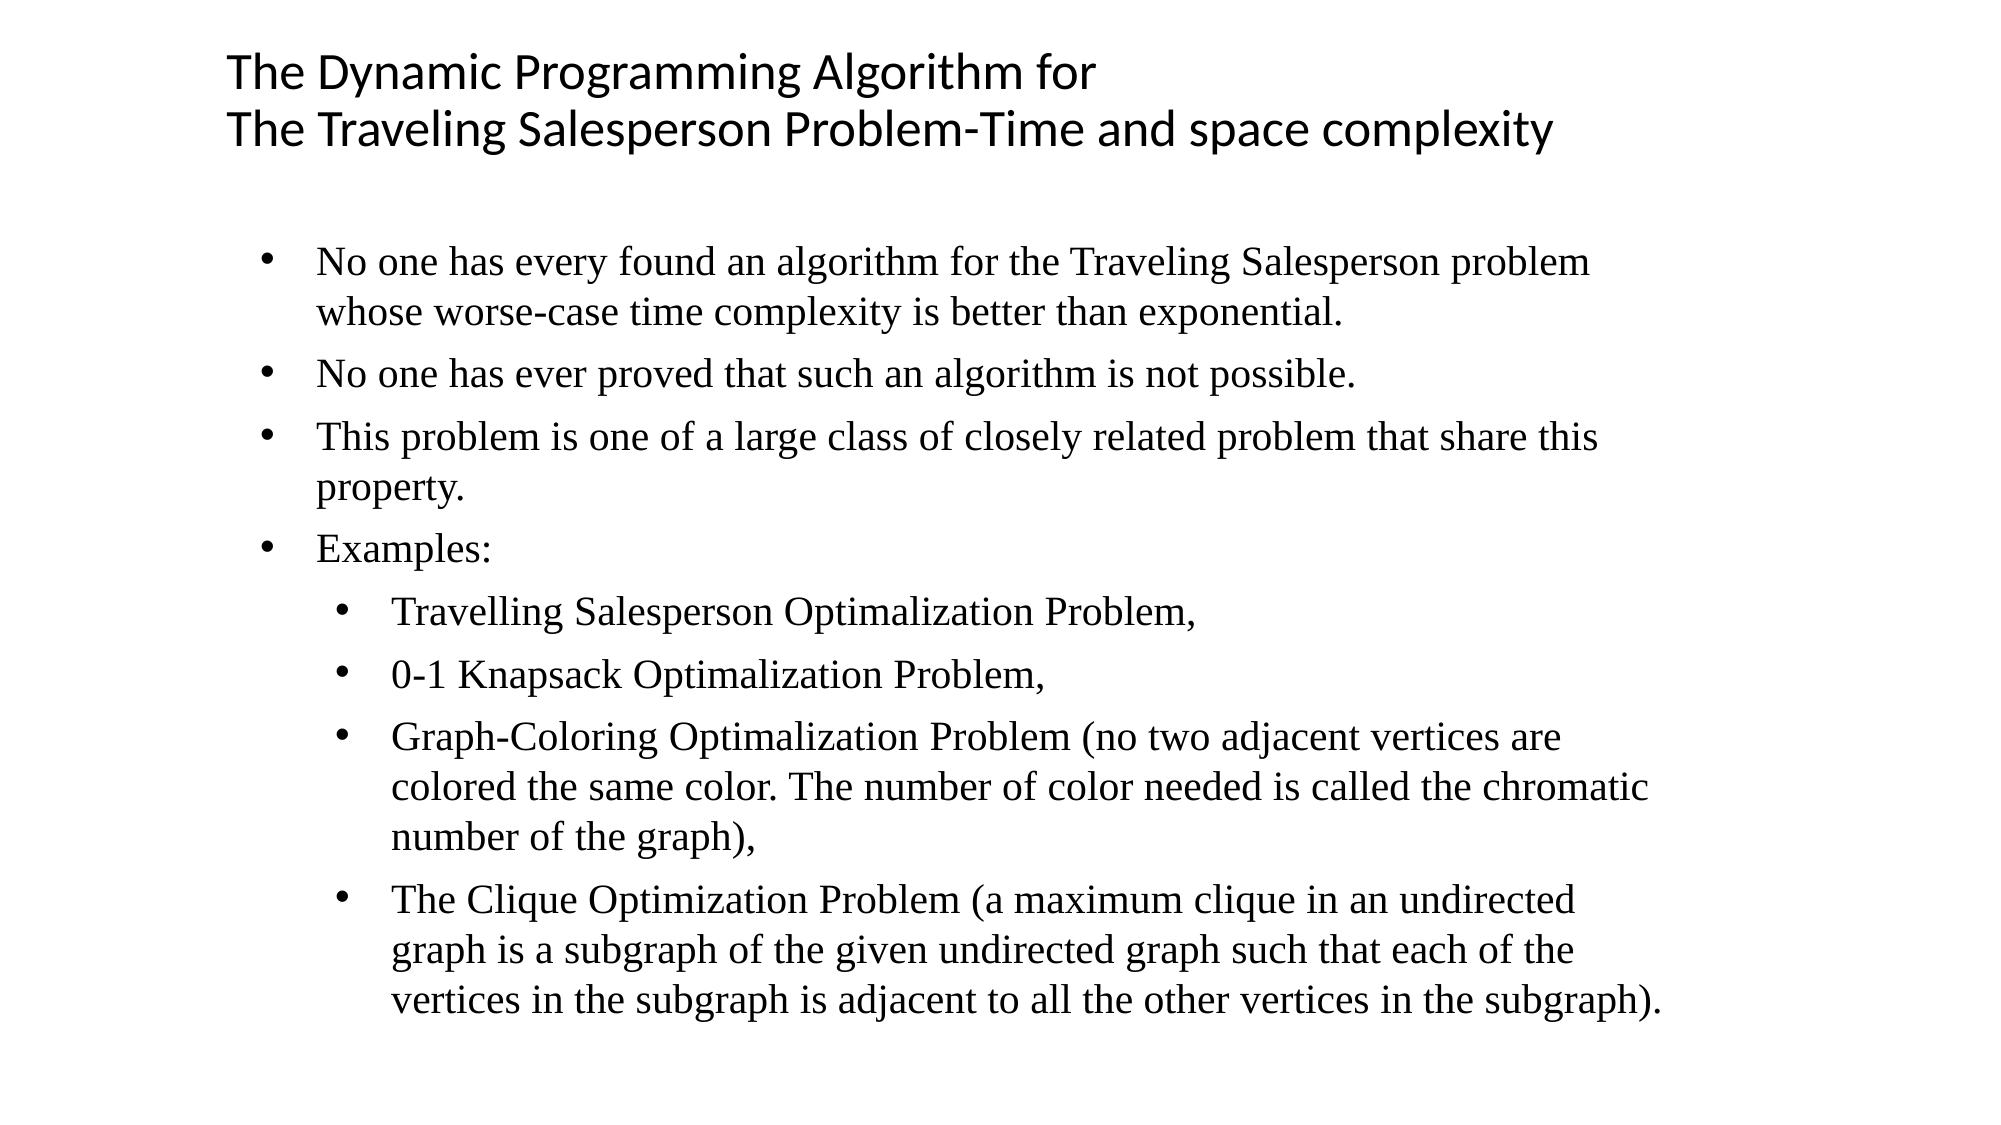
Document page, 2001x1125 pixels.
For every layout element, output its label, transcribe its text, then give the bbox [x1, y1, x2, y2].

text_box The Dynamic Programming Algorithm for The Traveling Salesperson Problem-Time and space complexity [211, 37, 1635, 205]
text_box No one has every found an algorithm for the Traveling Salesperson problem whose worse-case time complexity is better than exponential. No one has ever proved that such an algorithm is not possible. This problem is one of a large class of closely related problem that share this property. Examples: Travelling Salesperson Optimalization Problem, 0-1 Knapsack Optimalization Problem, Graph-Coloring Optimalization Problem (no two adjacent vertices are colored the same color. The number of color needed is called the chromatic number of the graph), The Clique Optimization Problem (a maximum clique in an undirected graph is a subgraph of the given undirected graph such that each of the vertices in the subgraph is adjacent to all the other vertices in the subgraph). [245, 226, 1686, 1029]
